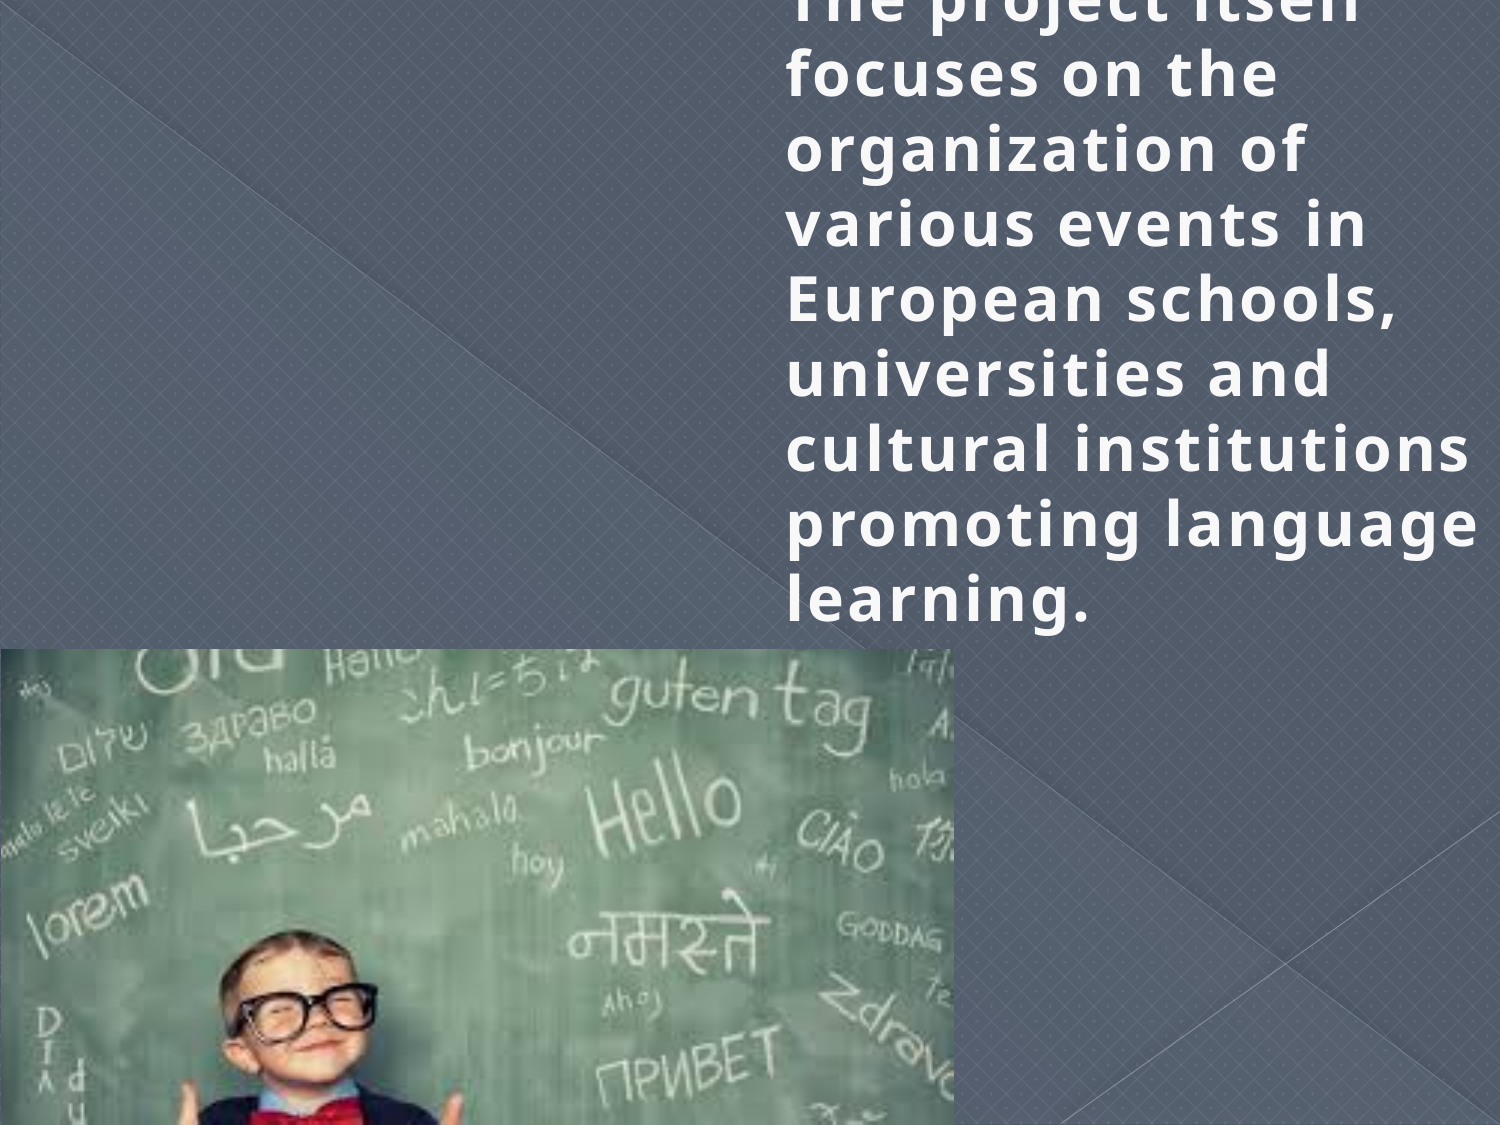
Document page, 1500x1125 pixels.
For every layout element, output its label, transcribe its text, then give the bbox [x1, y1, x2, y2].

title The project itself focuses on the organization of various events in European schools, universities and cultural institutions promoting language learning. [691, 0, 1500, 668]
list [1, 648, 954, 1125]
